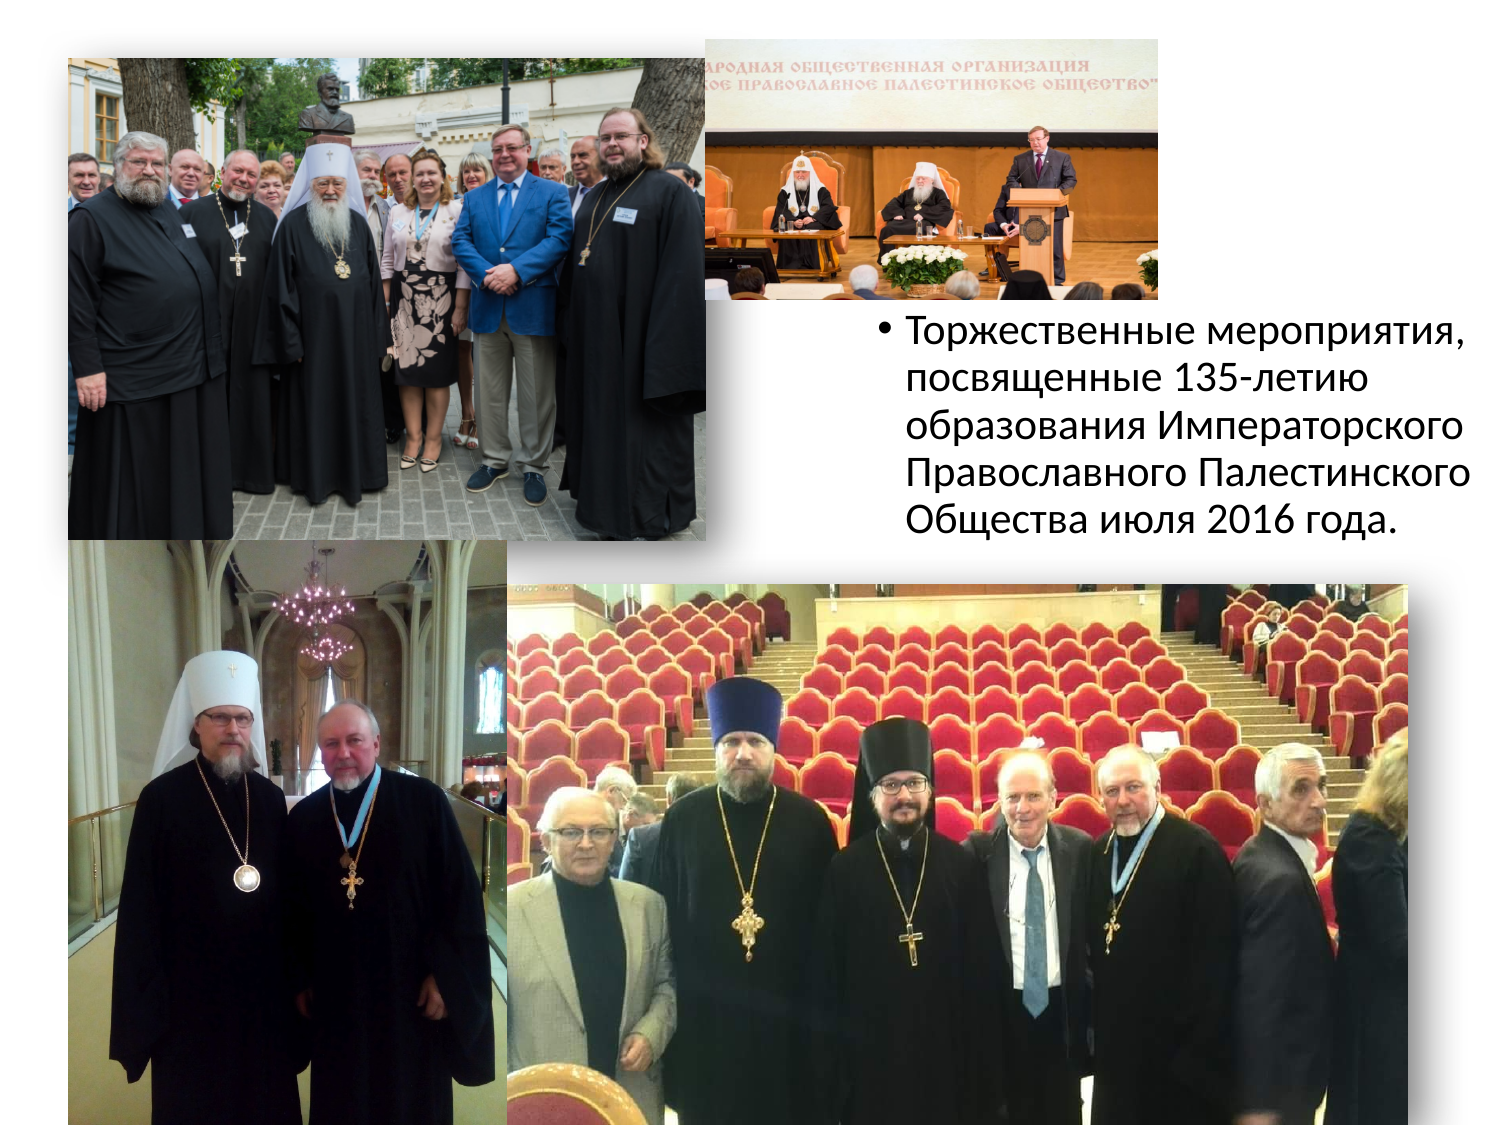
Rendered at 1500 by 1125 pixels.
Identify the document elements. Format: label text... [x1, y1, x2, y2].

text_box Торжественные мероприятия, посвященные 135-летию образования Императорского Православного Палестинского Общества июля 2016 года. [862, 299, 1500, 1014]
picture [68, 38, 1408, 1125]
